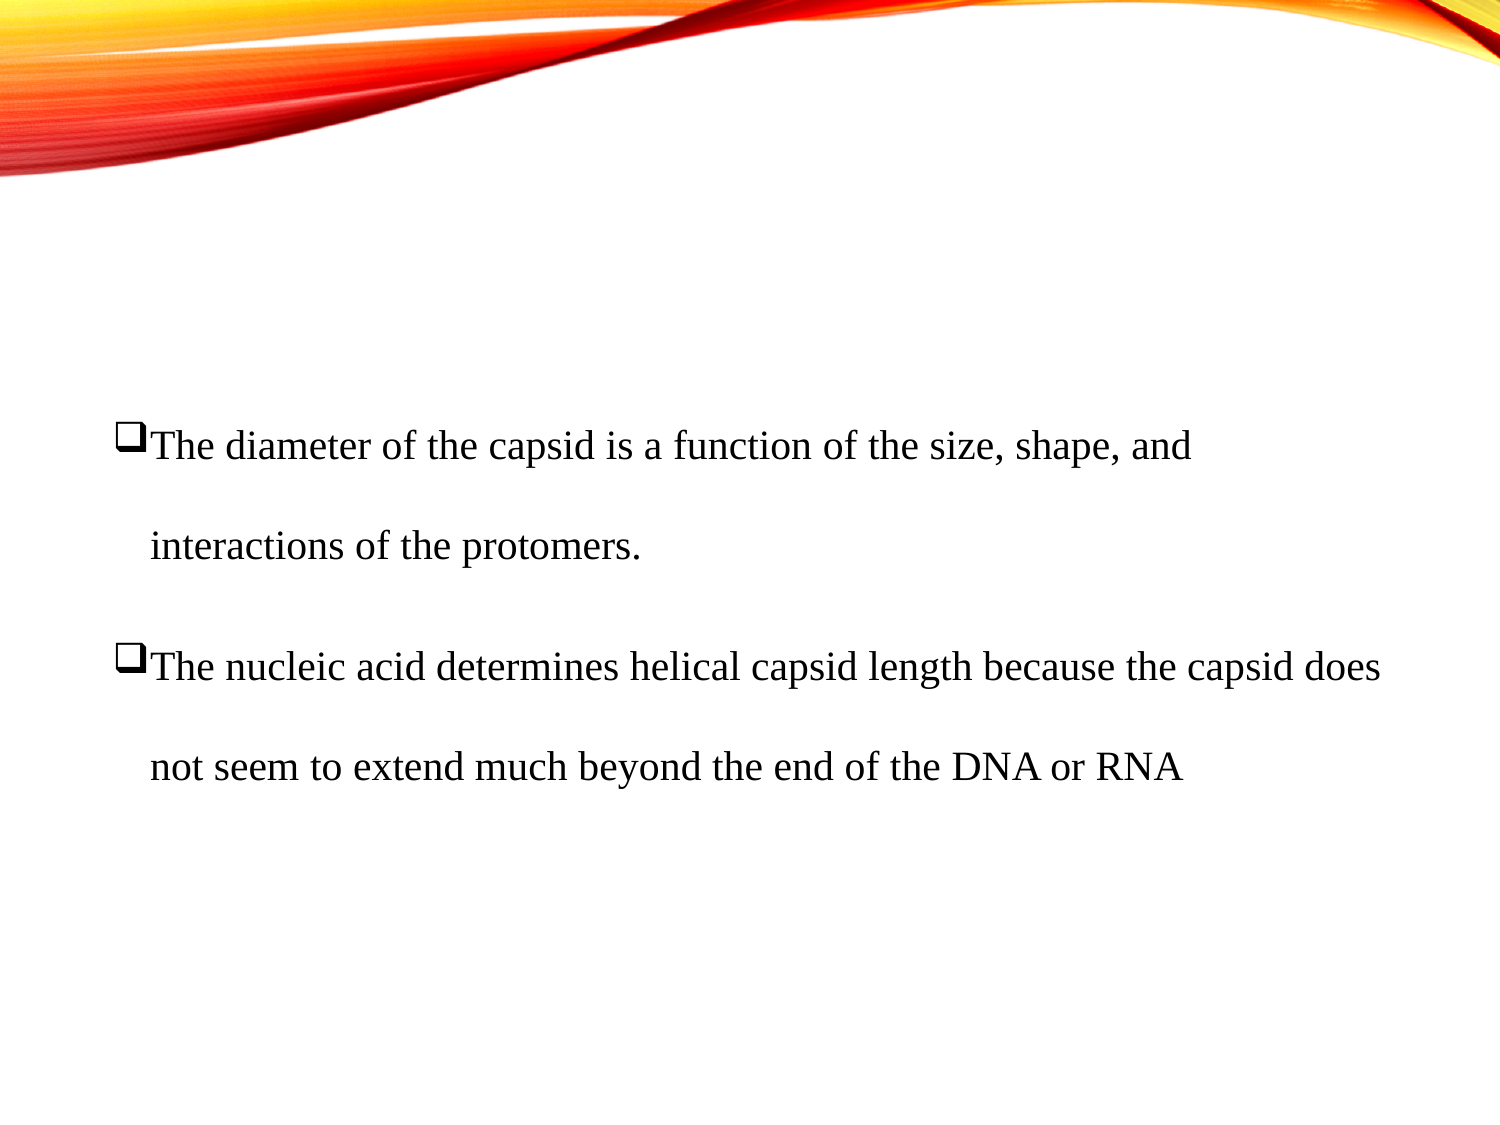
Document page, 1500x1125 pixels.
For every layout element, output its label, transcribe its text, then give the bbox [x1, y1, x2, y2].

list The diameter of the capsid is a function of the size, shape, and interactions of the protomers. The nucleic acid determines helical capsid length because the capsid does not seem to extend much beyond the end of the DNA or RNA [97, 360, 1403, 1028]
picture [0, 0, 1500, 178]
